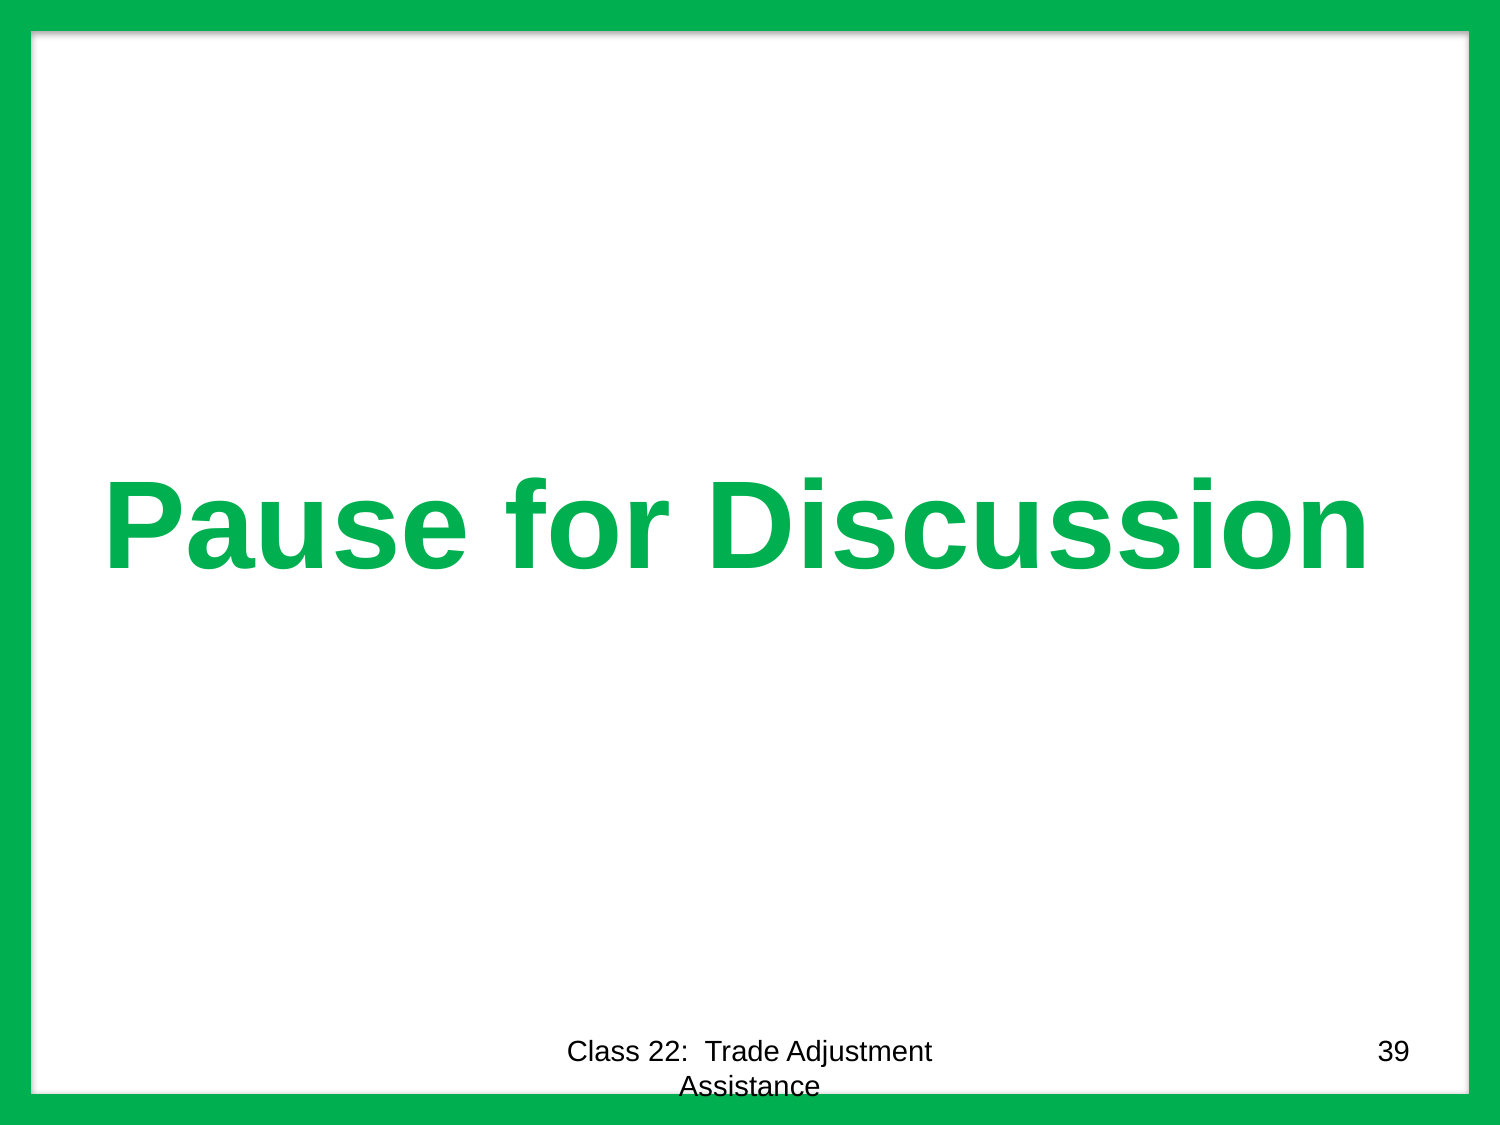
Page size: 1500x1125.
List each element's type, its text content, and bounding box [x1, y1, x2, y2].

footer Class 22: Trade Adjustment Assistance [512, 1024, 988, 1103]
slide_number 39 [1074, 1024, 1426, 1103]
text_box [0, 0, 1500, 1125]
